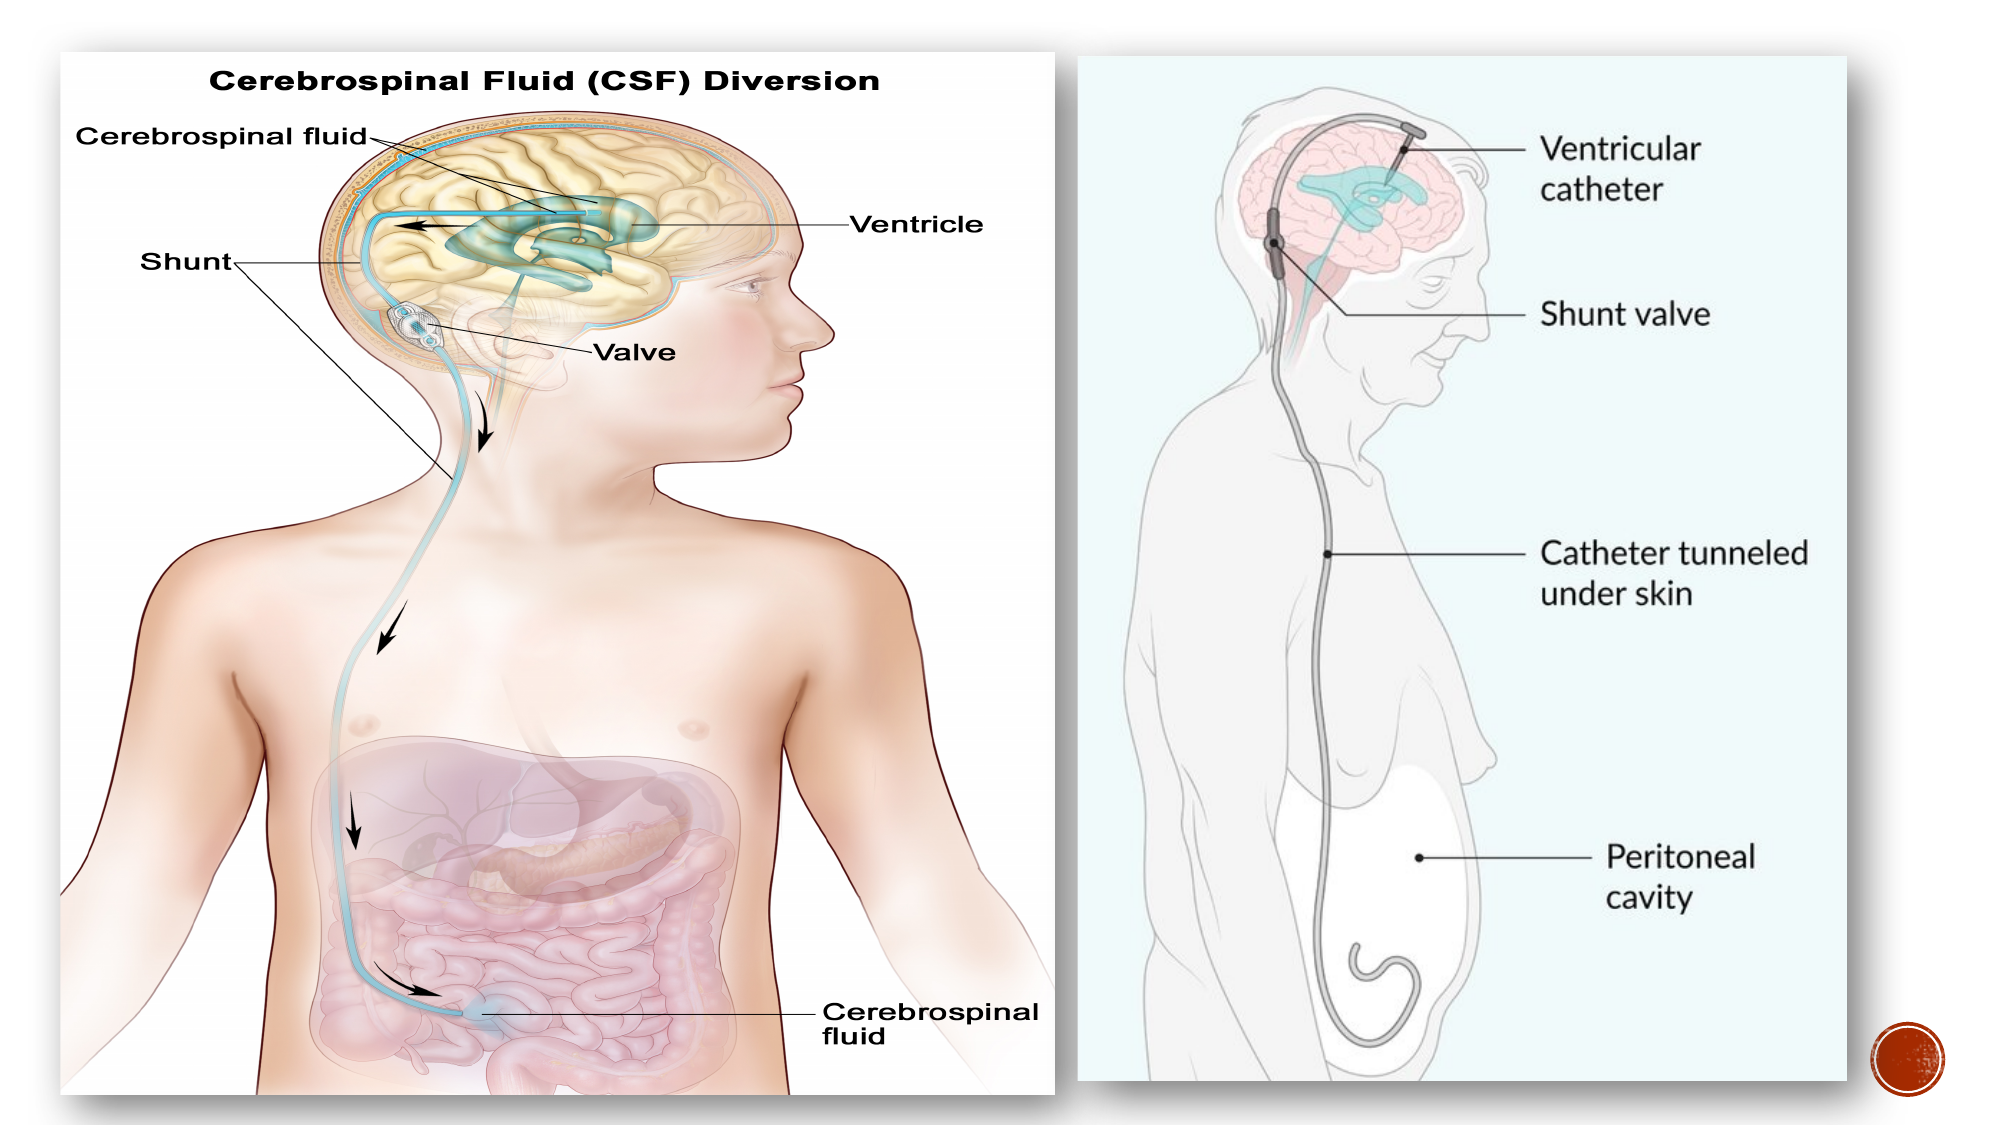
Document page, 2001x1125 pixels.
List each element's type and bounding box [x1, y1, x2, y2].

picture [60, 52, 1055, 1095]
picture [1077, 56, 1847, 1081]
